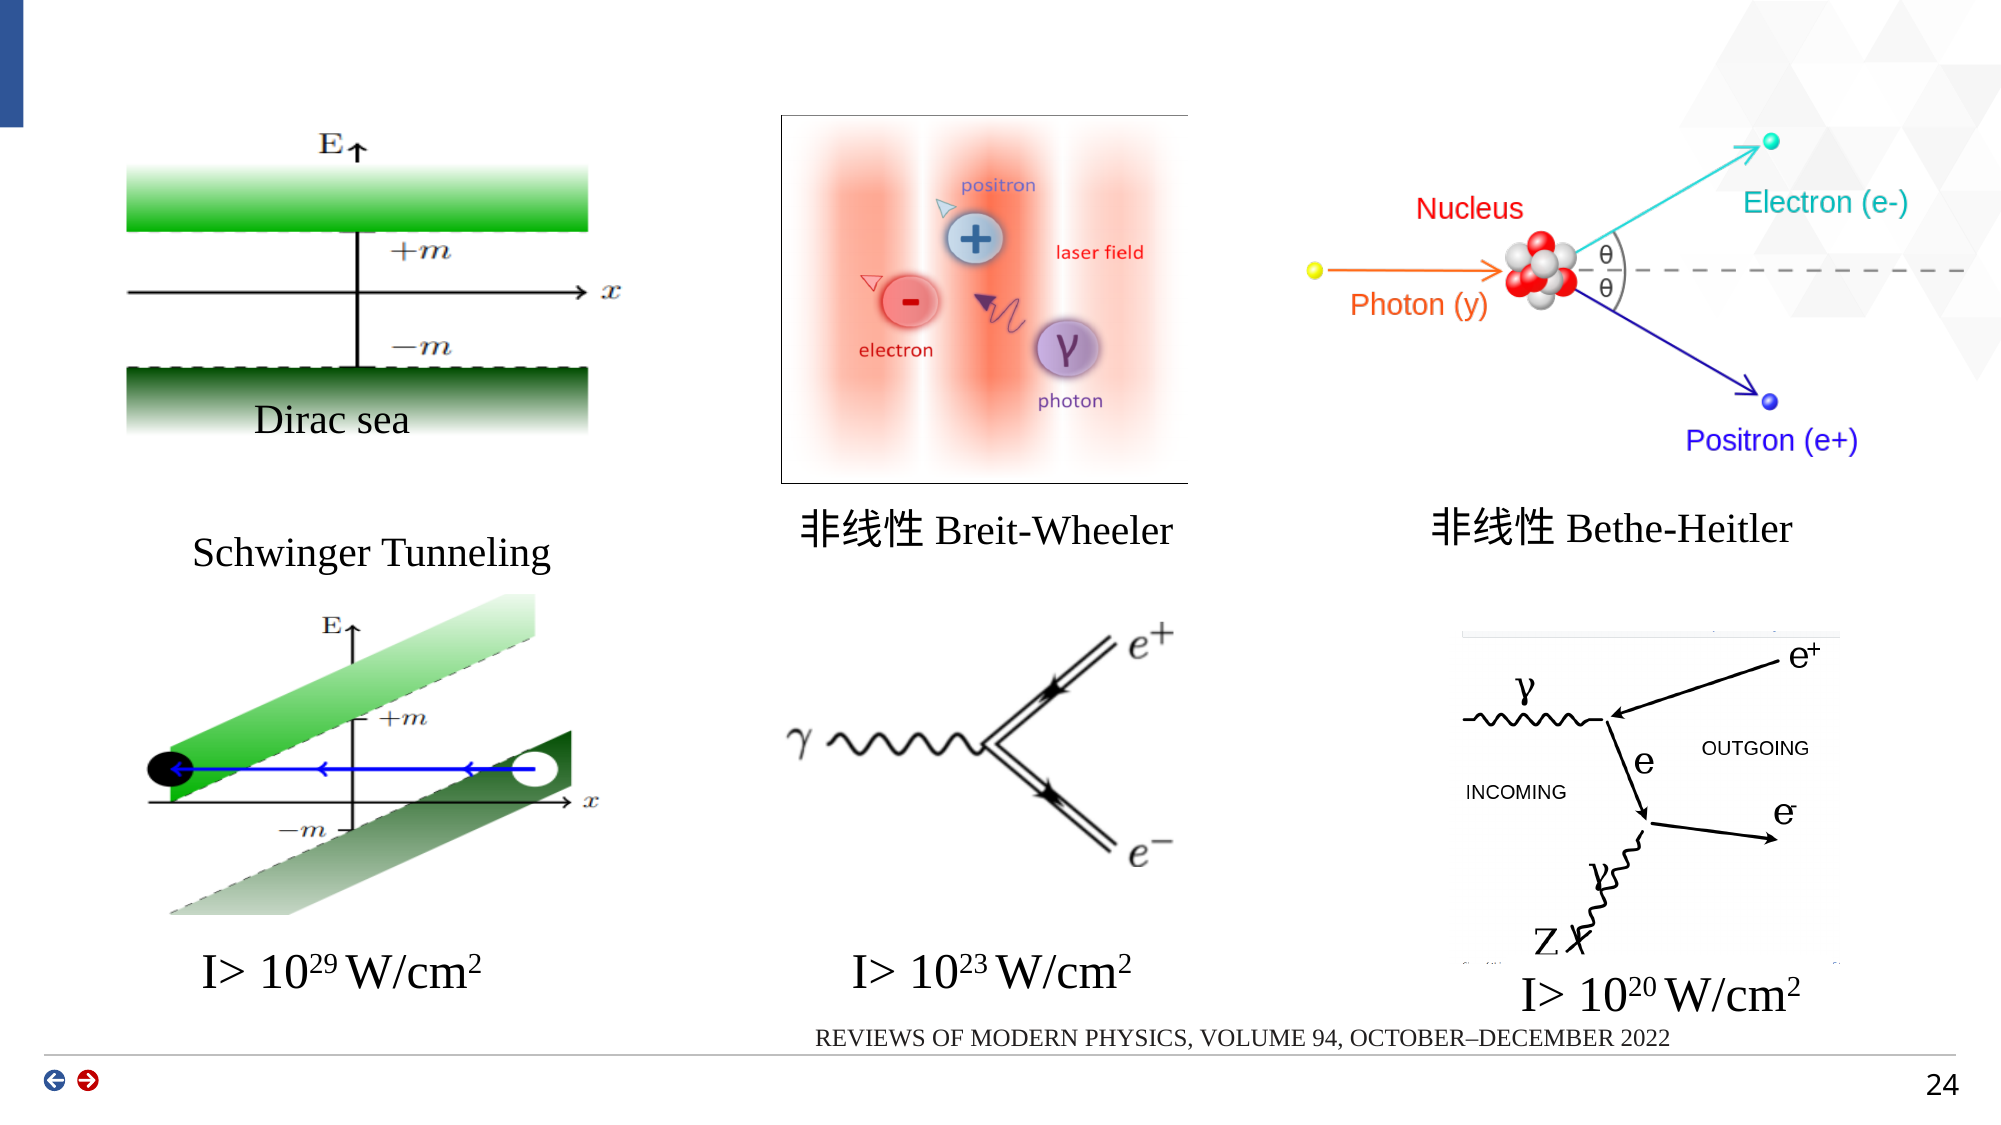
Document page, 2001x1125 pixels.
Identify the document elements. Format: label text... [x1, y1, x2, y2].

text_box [757, 114, 1262, 1007]
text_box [1304, 130, 1973, 1031]
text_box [53, 108, 689, 1008]
text_box REVIEWS OF MODERN PHYSICS, VOLUME 94, OCTOBER–DECEMBER 2022 [800, 1014, 1810, 1059]
